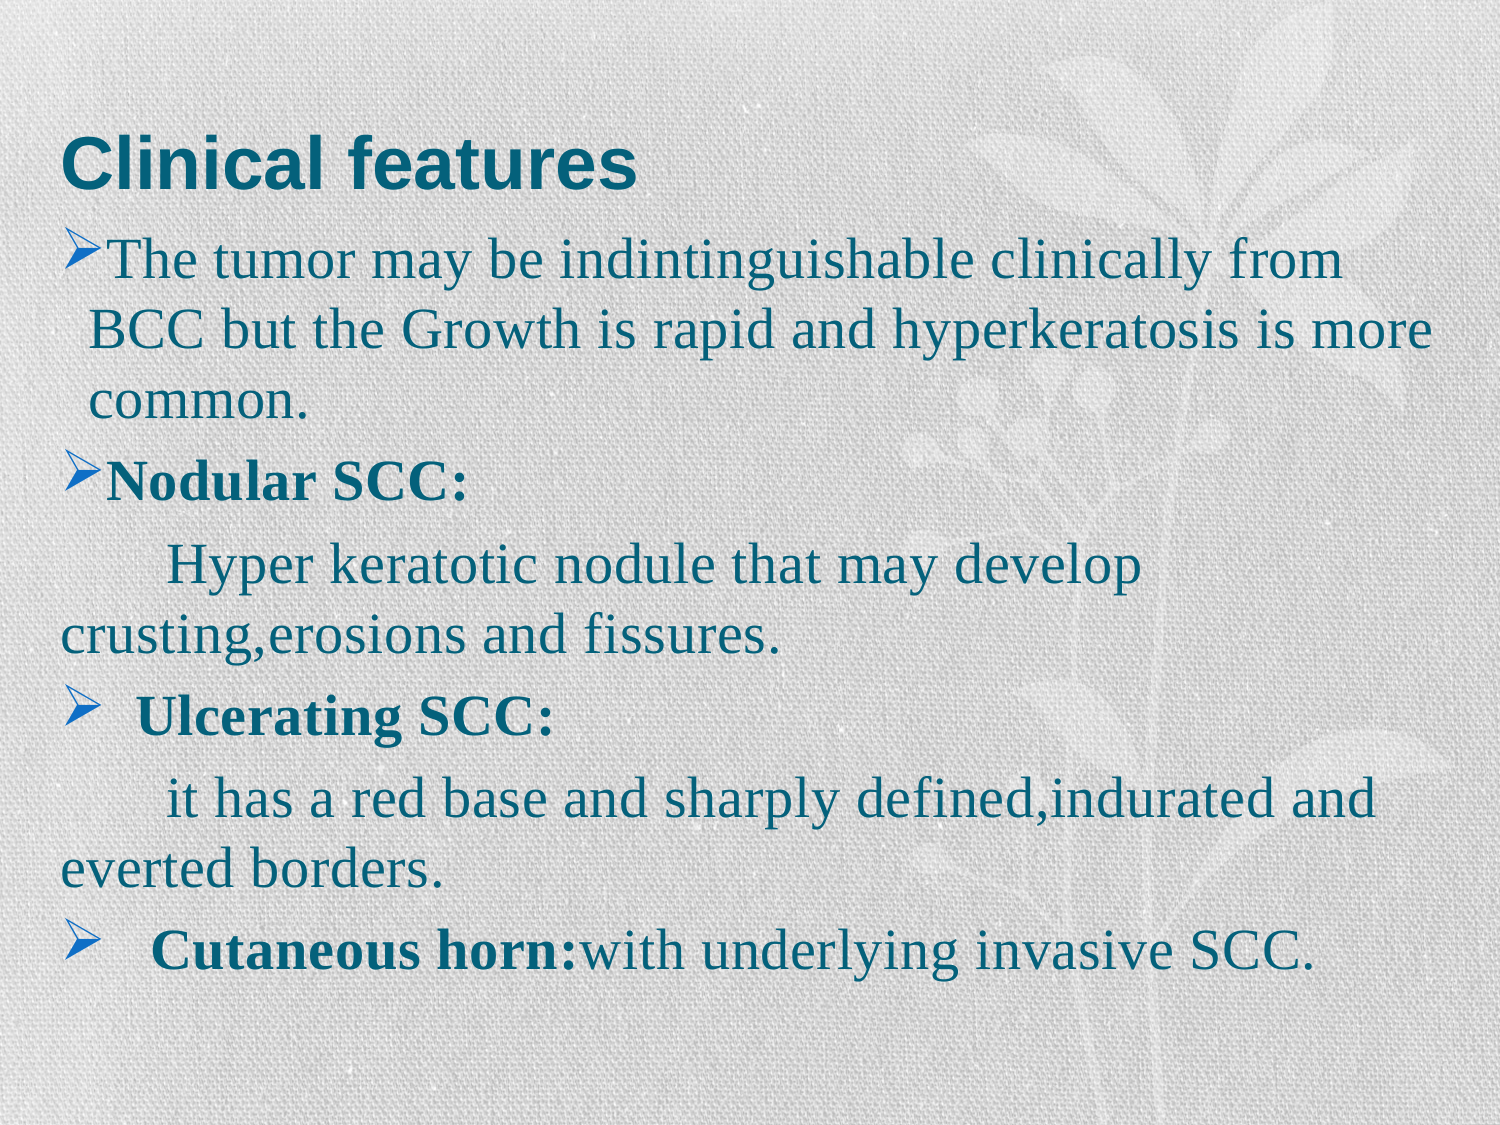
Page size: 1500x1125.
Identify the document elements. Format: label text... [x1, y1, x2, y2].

title Clinical features [45, 37, 1455, 213]
list The tumor may be indintinguishable clinically from BCC but the Growth is rapid and hyperkeratosis is more common. Nodular SCC: Hyper keratotic nodule that may develop crusting,erosions and fissures. Ulcerating SCC: it has a red base and sharply defined,indurated and everted borders. Cutaneous horn:with underlying invasive SCC. [45, 213, 1455, 1023]
